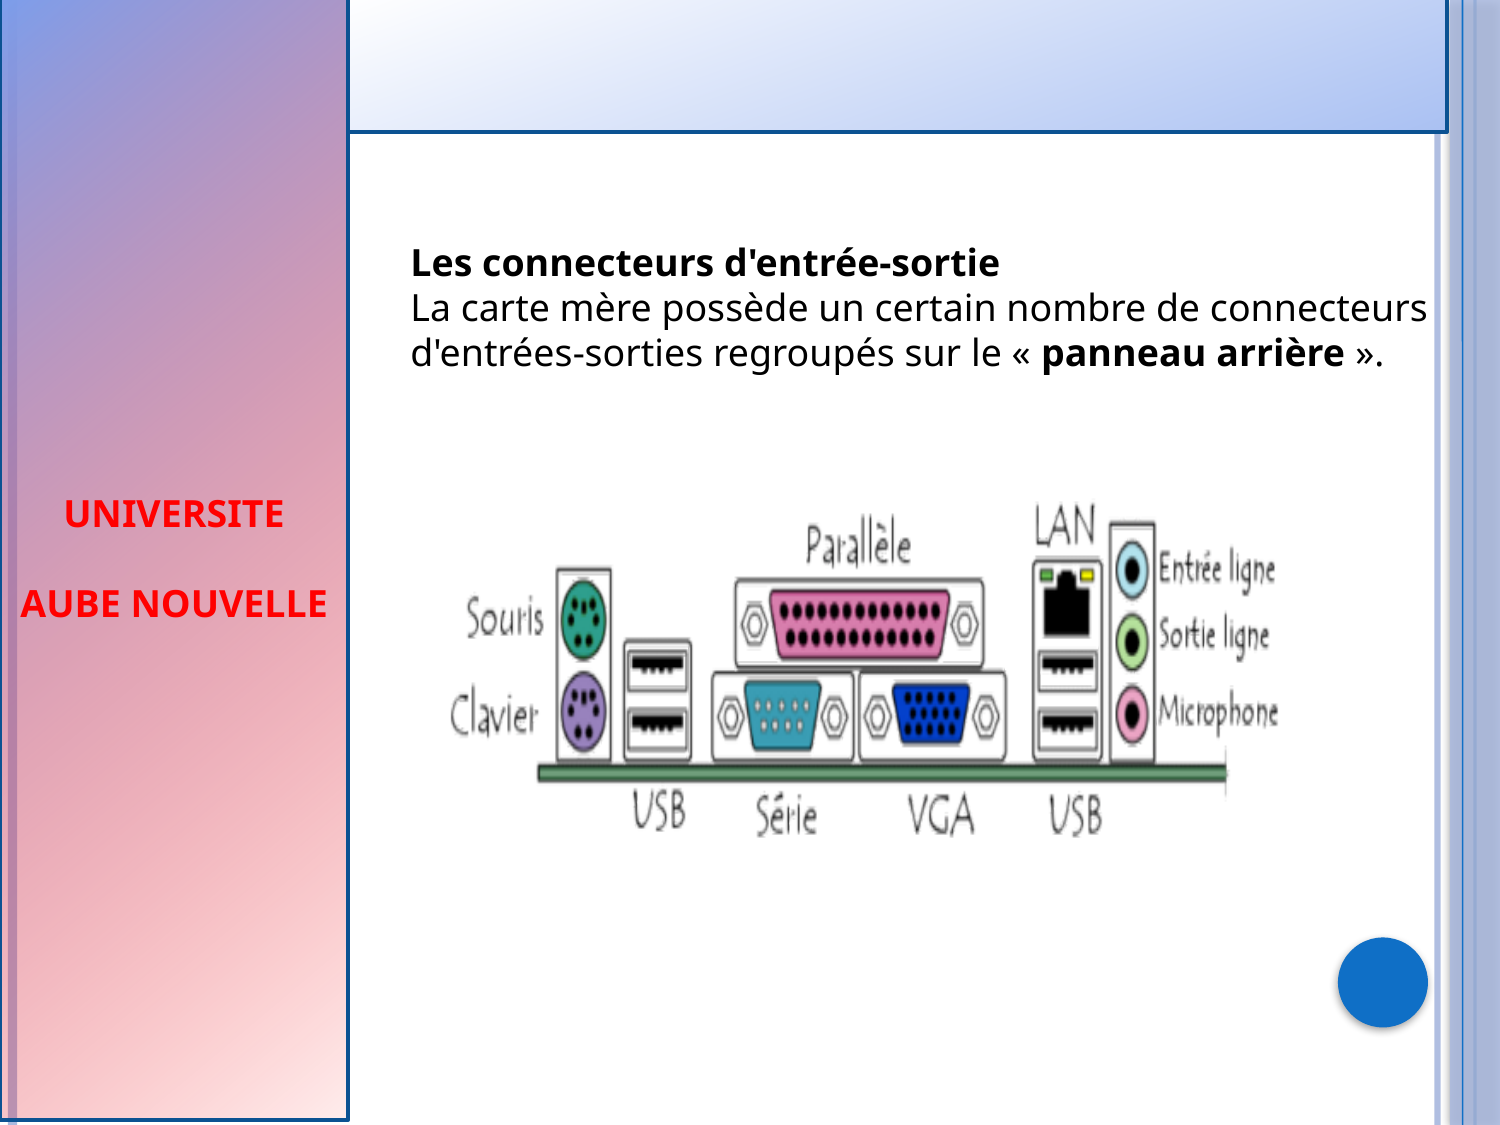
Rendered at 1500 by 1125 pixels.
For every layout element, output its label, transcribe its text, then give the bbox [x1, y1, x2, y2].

text_box [350, 0, 1449, 134]
picture [430, 479, 1285, 848]
text_box Les connecteurs d'entrée-sortie La carte mère possède un certain nombre de connecteurs d'entrées-sorties regroupés sur le « panneau arrière ». [395, 231, 1447, 382]
text_box UNIVERSITE AUBE NOUVELLE [0, 0, 350, 1122]
